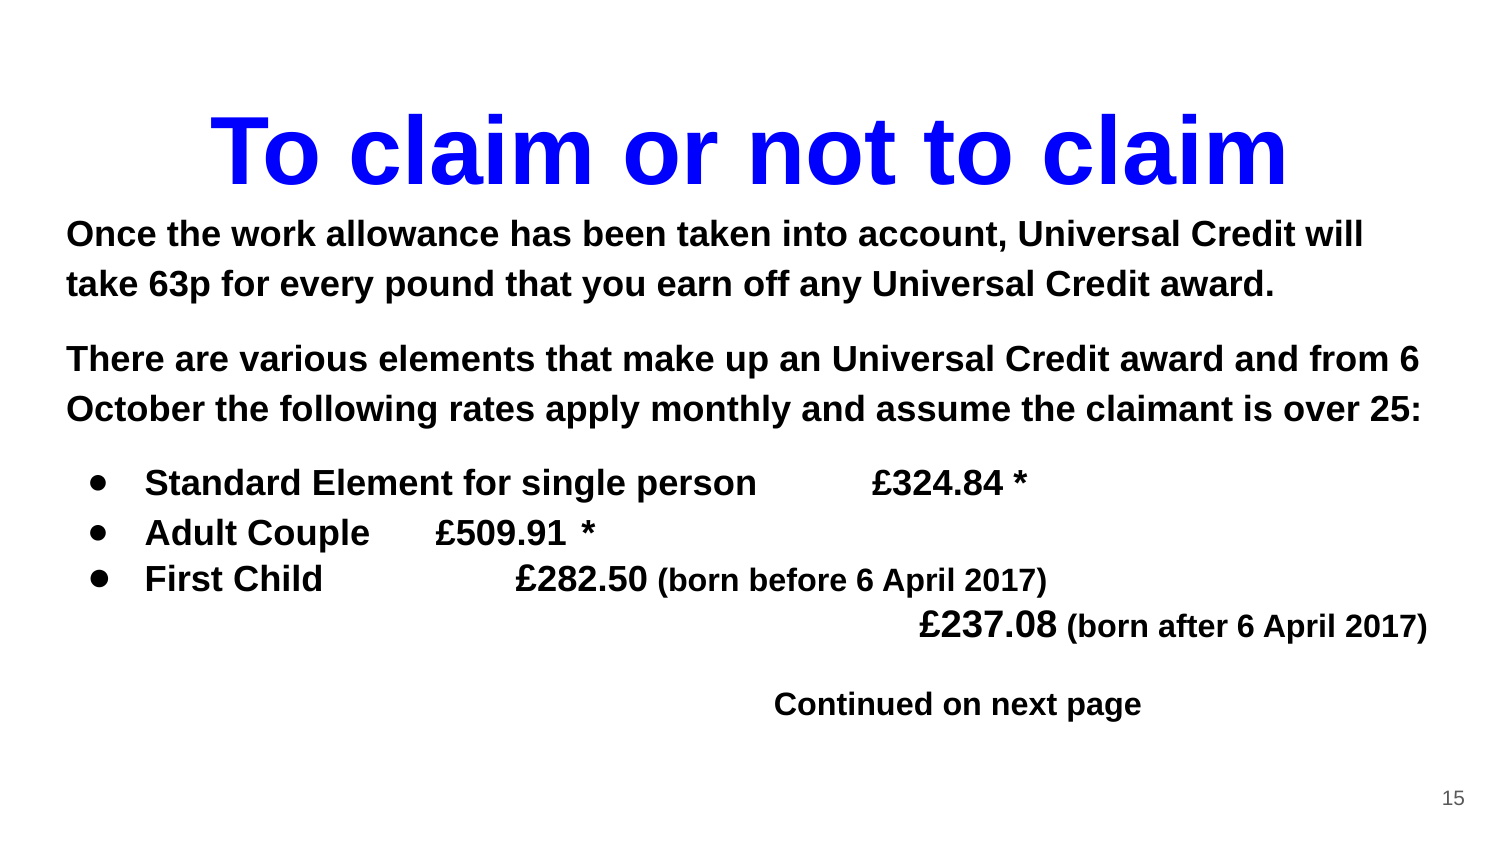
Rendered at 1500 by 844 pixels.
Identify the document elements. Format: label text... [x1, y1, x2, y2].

slide_number 15 [1389, 764, 1480, 830]
title To claim or not to claim [51, 72, 1449, 167]
list Once the work allowance has been taken into account, Universal Credit will take 63p for every pound that you earn off any Universal Credit award. There are various elements that make up an Universal Credit award and from 6 October the following rates apply monthly and assume the claimant is over 25: Standard Element for single person £324.84 * Adult Couple £509.91 * First Child £282.50 (born before 6 April 2017) £237.08 (born after 6 April 2017) Continued on next page [51, 189, 1449, 750]
